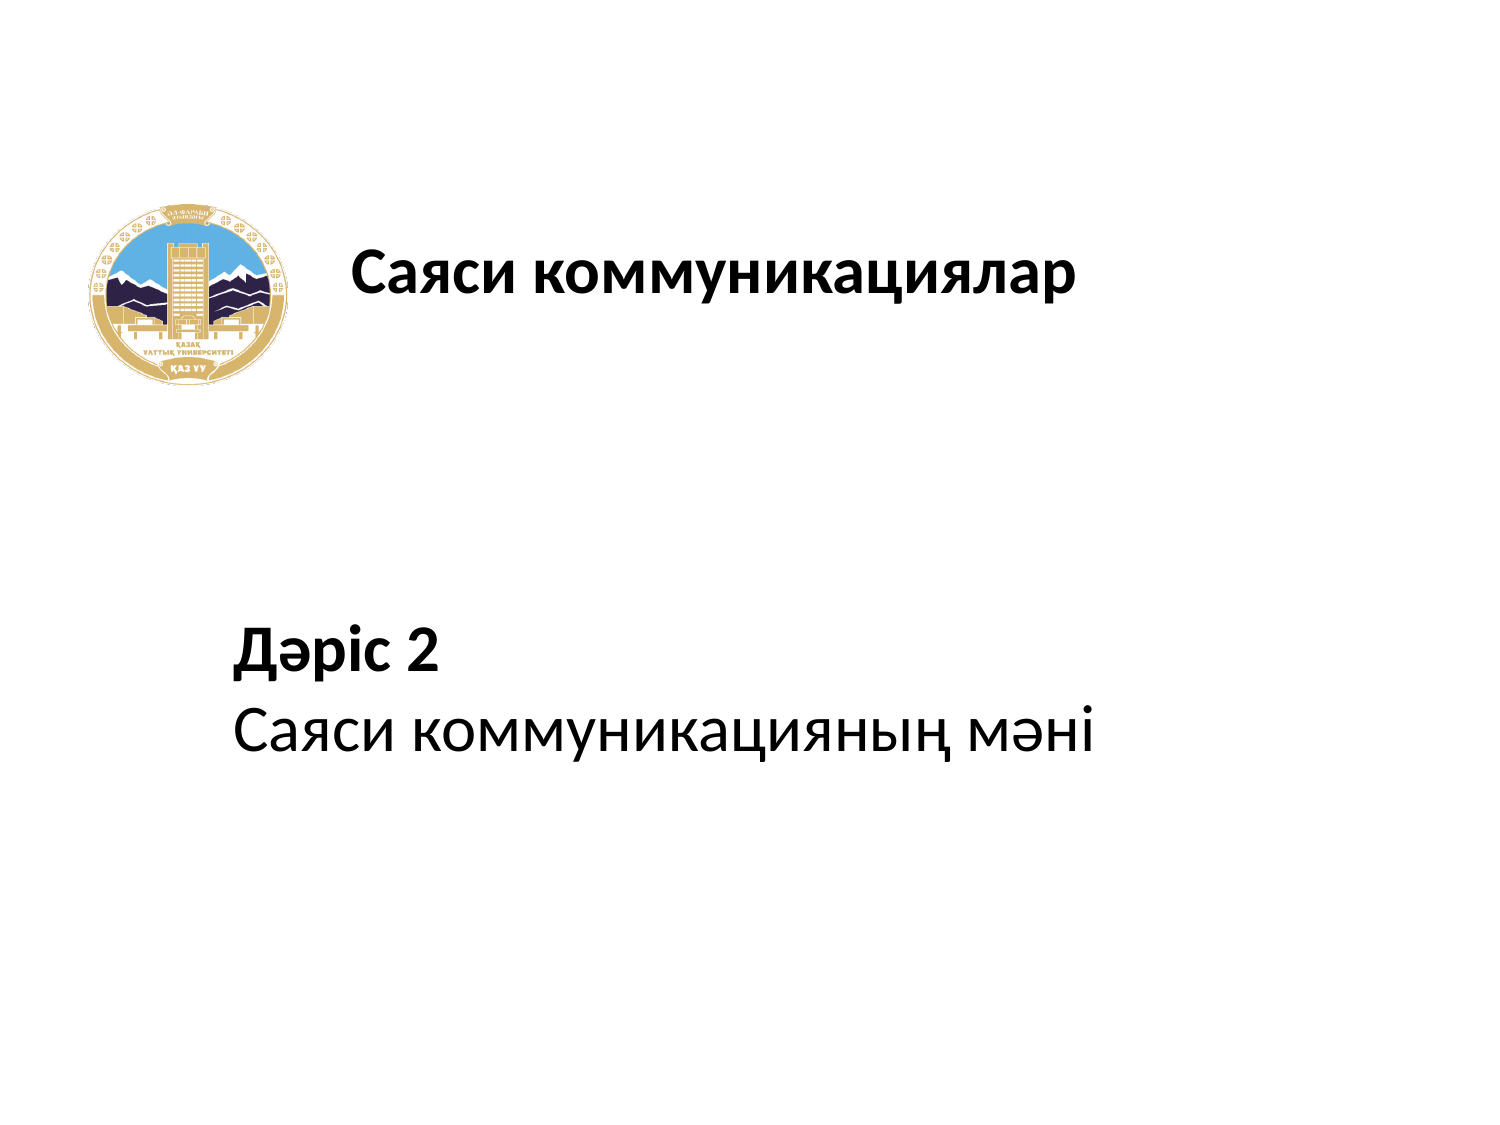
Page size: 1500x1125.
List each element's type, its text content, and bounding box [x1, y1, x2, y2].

text_box Саяси коммуникациялар [336, 219, 1424, 315]
text_box Дәріс 2 Саяси коммуникацияның мәні [218, 597, 1400, 773]
picture [88, 204, 288, 386]
